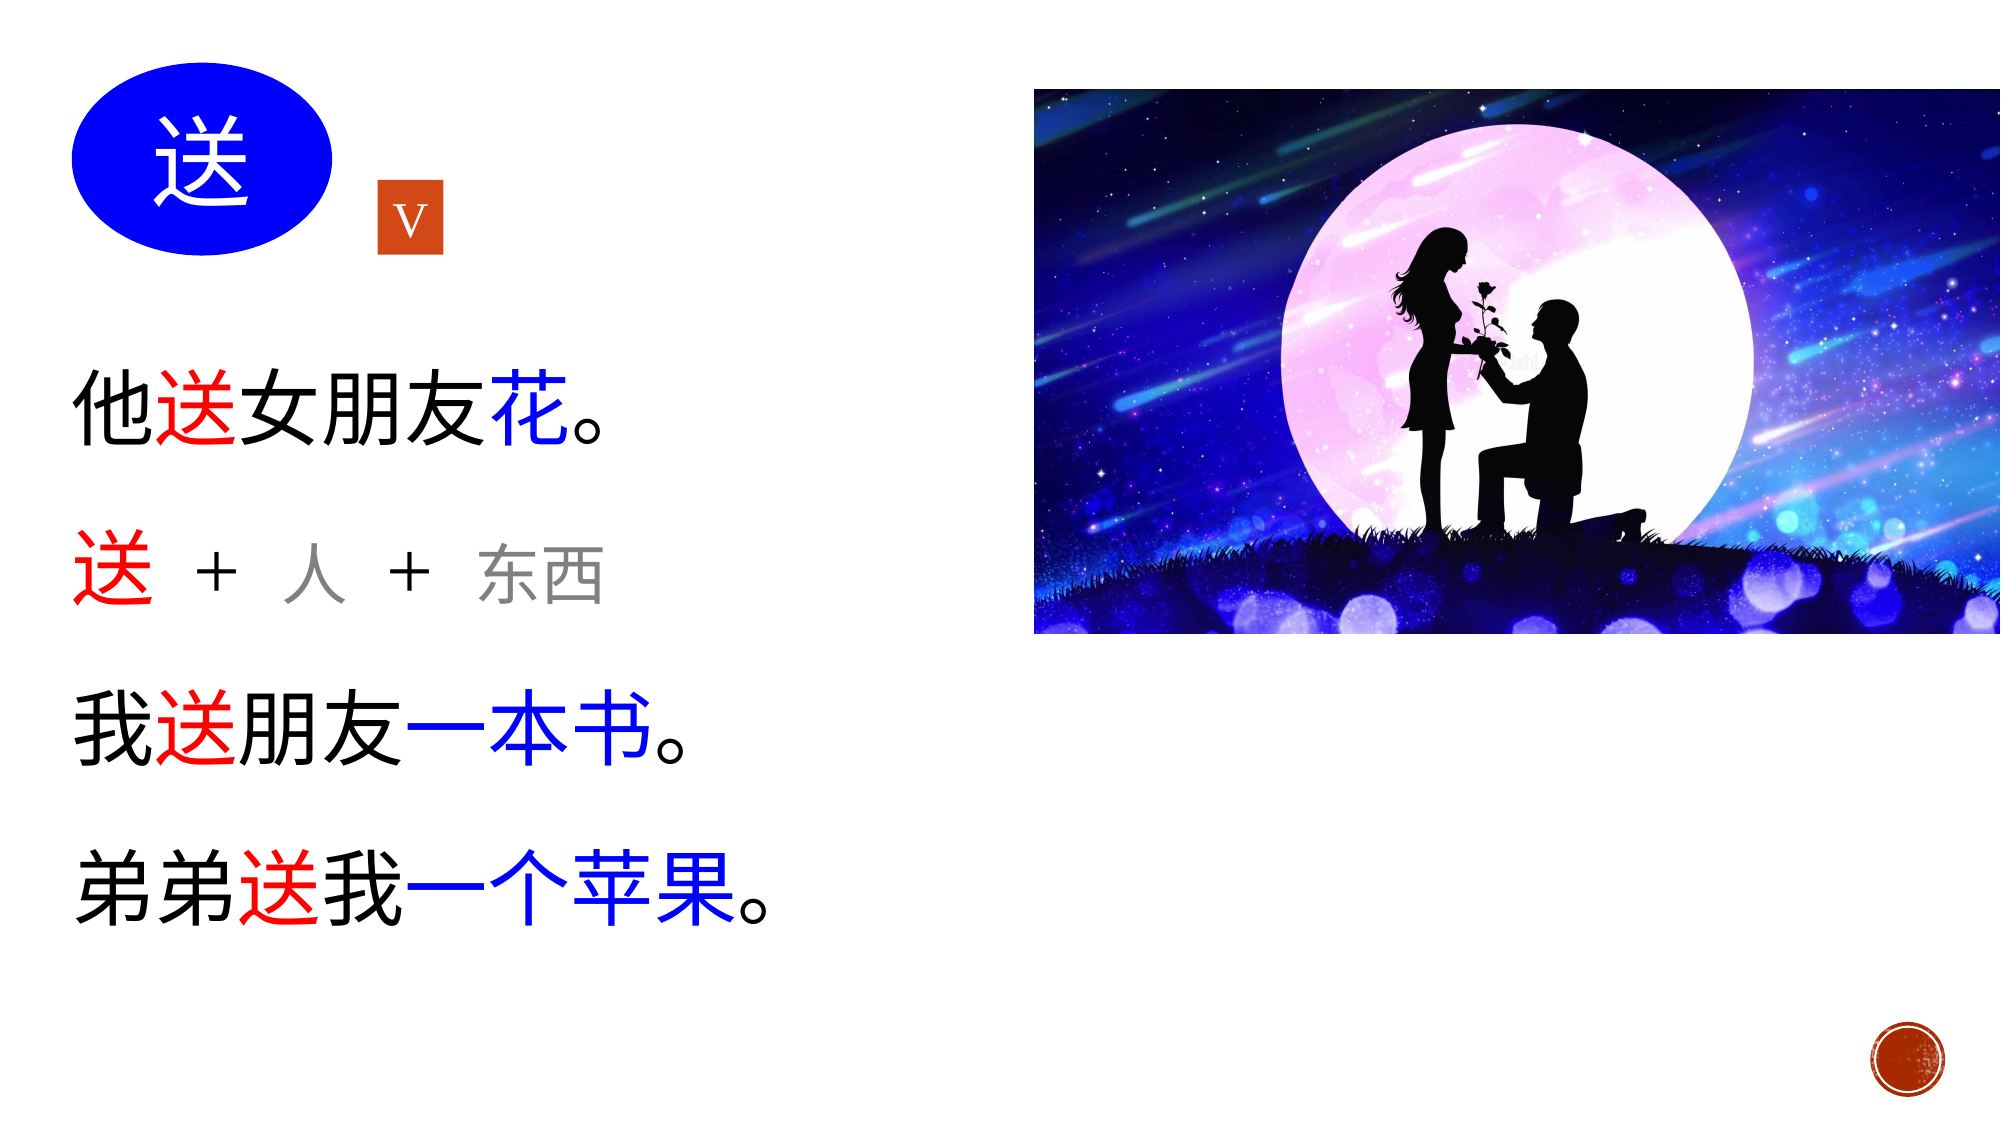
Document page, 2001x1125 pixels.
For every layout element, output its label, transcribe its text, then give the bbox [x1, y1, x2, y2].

text_box 他送女朋友花。 送 + 人 + 东西 我送朋友一本书。 弟弟送我一个苹果。 [56, 289, 830, 1040]
text_box 送 [70, 61, 334, 257]
text_box V [377, 179, 444, 255]
picture [1034, 89, 2000, 634]
